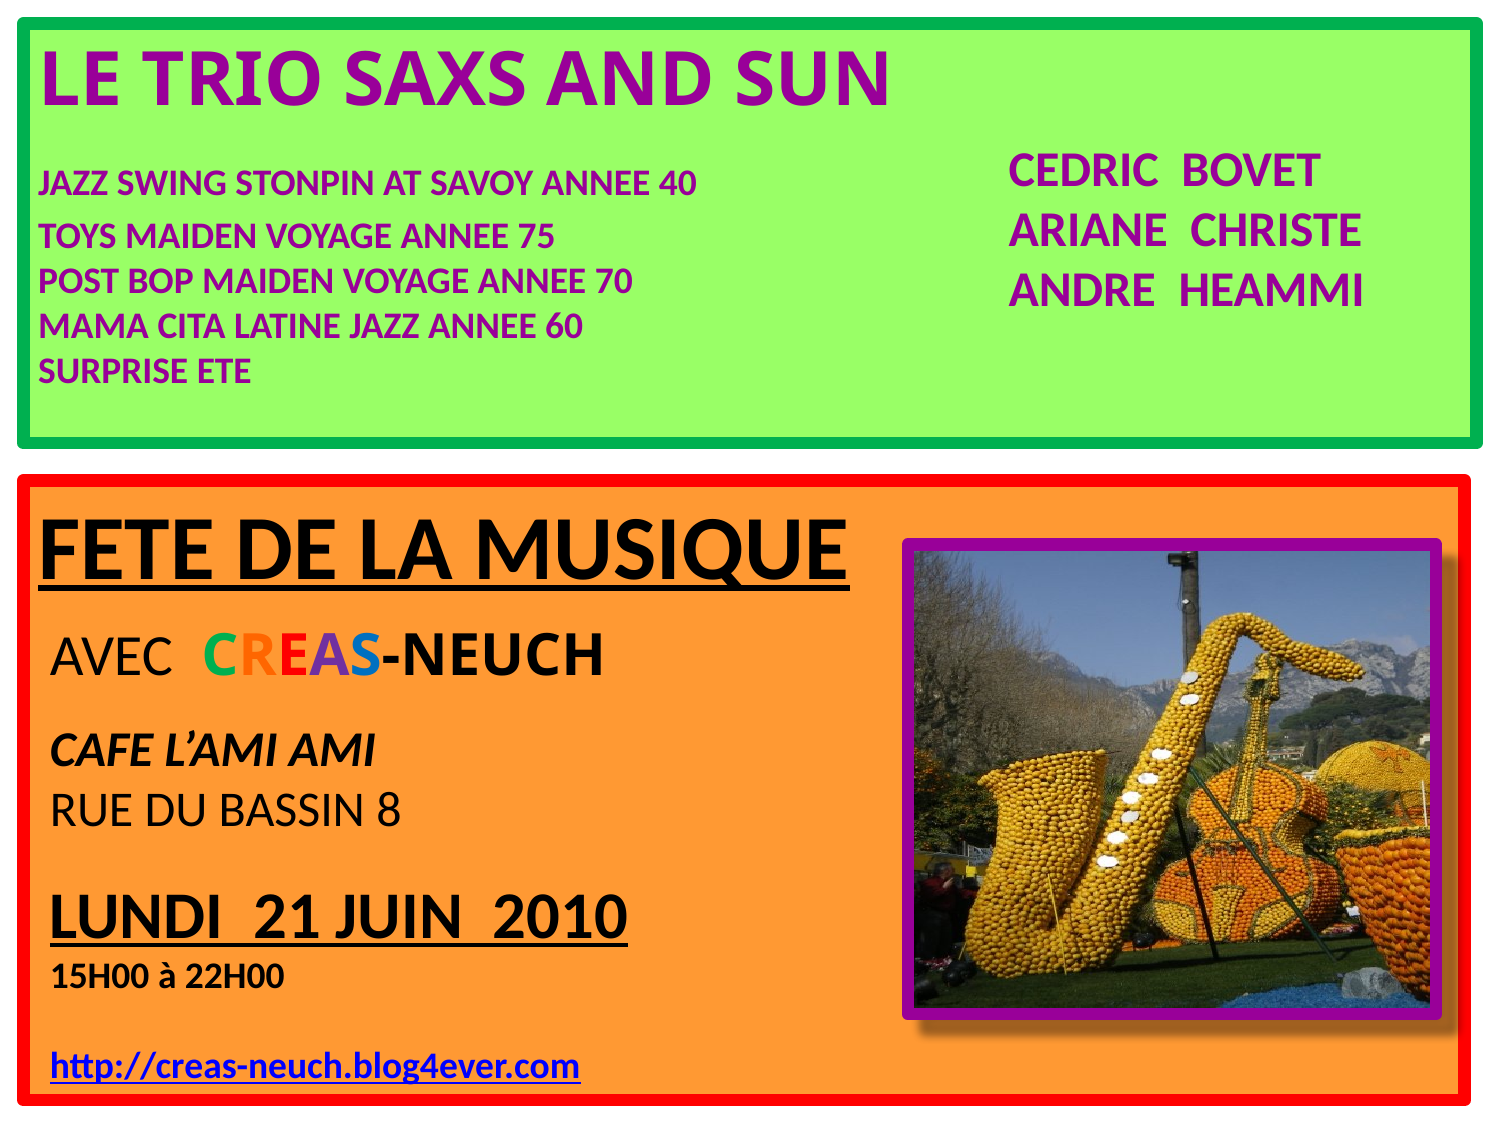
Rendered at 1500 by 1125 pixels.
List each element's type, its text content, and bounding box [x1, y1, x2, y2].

text_box FETE DE LA MUSIQUE [23, 480, 1465, 1101]
text_box AVEC CREAS-NEUCH CAFE L’AMI AMI RUE DU BASSIN 8 LUNDI 21 JUIN 2010 15H00 à 22H00 http://creas-neuch.blog4ever.com [35, 609, 786, 1125]
text_box CEDRIC BOVET ARIANE CHRISTE ANDRE HEAMMI [843, 128, 1395, 324]
text_box LE TRIO SAXS AND SUN JAZZ SWING STONPIN AT SAVOY ANNEE 40 TOYS MAIDEN VOYAGE ANNEE 75 POST BOP MAIDEN VOYAGE ANNEE 70 MAMA CITA LATINE JAZZ ANNEE 60 SURPRISE ETE [23, 23, 1477, 444]
picture [913, 550, 1430, 1009]
